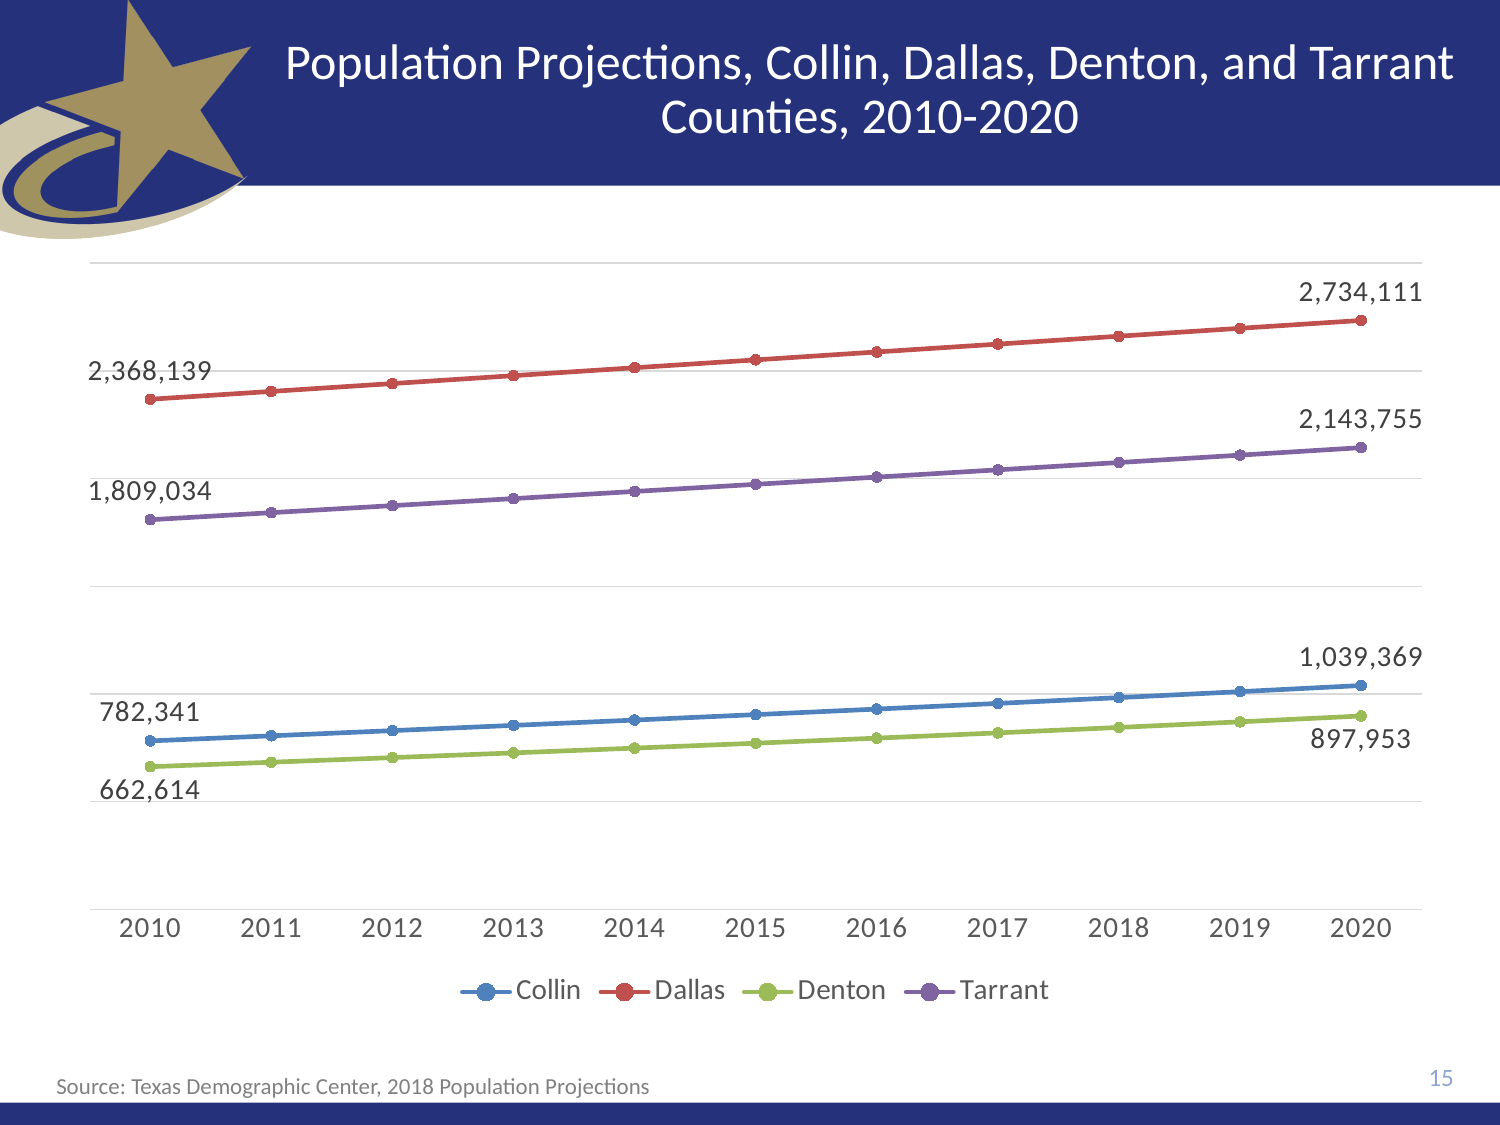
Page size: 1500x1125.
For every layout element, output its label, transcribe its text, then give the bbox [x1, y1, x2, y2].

text_box Source: Texas Demographic Center, 2018 Population Projections [41, 1064, 666, 1107]
slide_number 15 [1335, 1050, 1469, 1103]
picture [0, 0, 251, 239]
chart [61, 247, 1450, 1013]
title Population Projections, Collin, Dallas, Denton, and Tarrant Counties, 2010-2020 [255, 15, 1485, 165]
